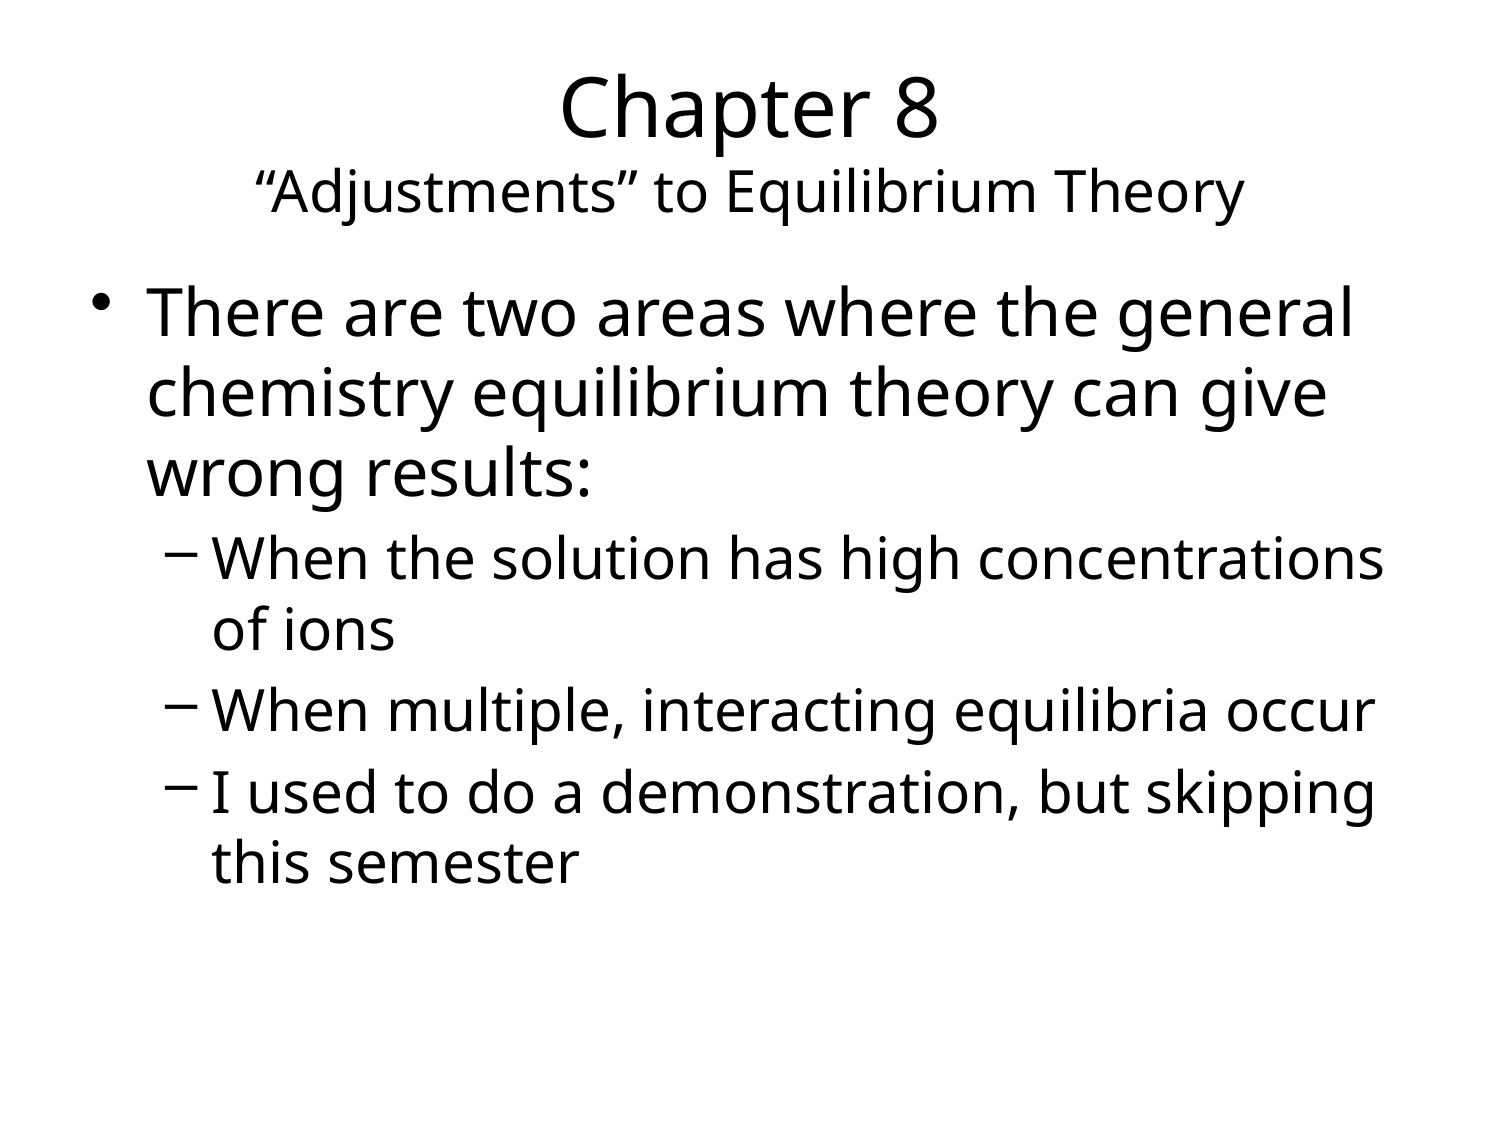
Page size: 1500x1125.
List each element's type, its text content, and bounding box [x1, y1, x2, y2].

list There are two areas where the general chemistry equilibrium theory can give wrong results: When the solution has high concentrations of ions When multiple, interacting equilibria occur I used to do a demonstration, but skipping this semester [74, 262, 1426, 1006]
title Chapter 8 “Adjustments” to Equilibrium Theory [74, 44, 1426, 233]
